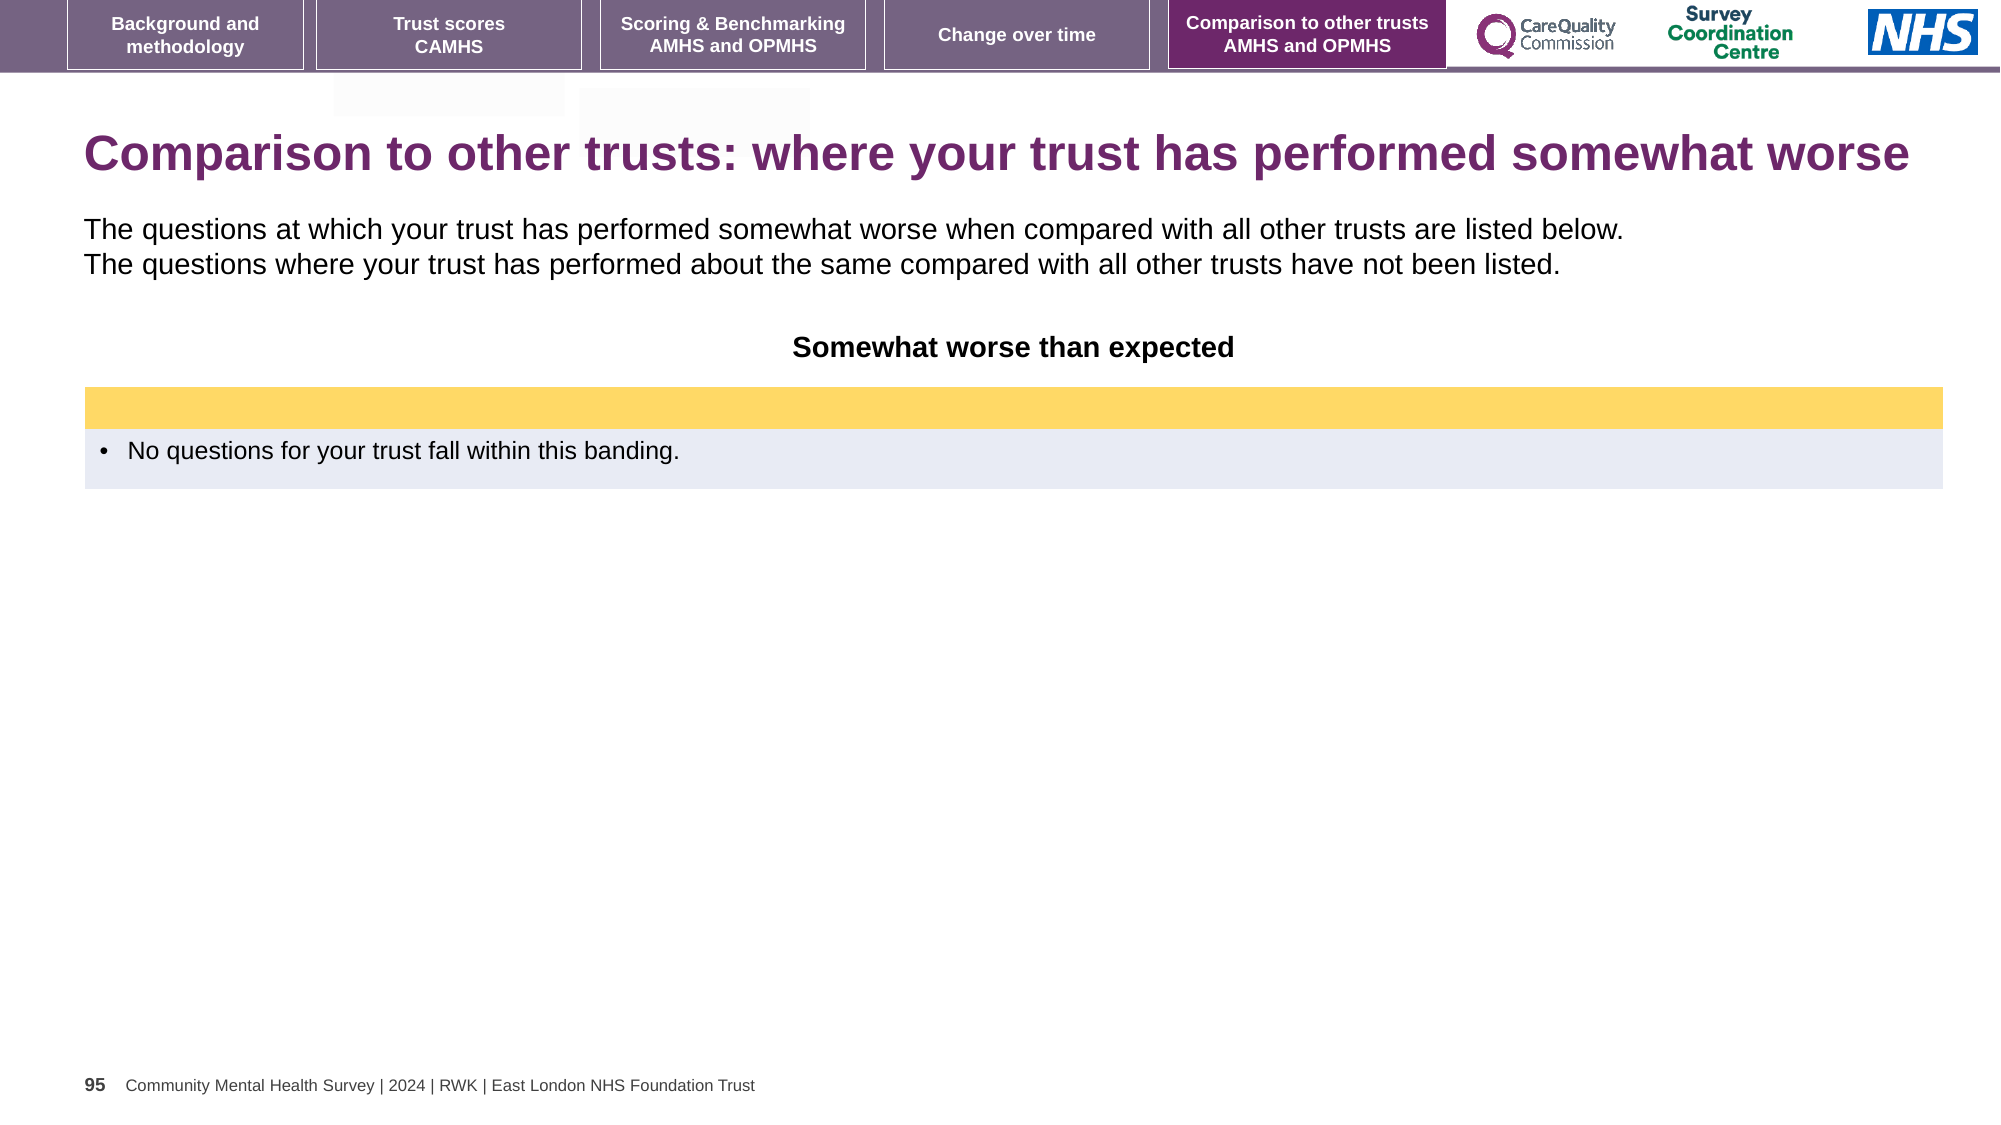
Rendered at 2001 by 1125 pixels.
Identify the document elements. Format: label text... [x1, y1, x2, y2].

picture [1868, 9, 1978, 55]
text_box 95 [84, 1065, 122, 1125]
title Comparison to other trusts: where your trust has performed somewhat worse [68, 100, 1942, 209]
picture [1666, 3, 1794, 61]
table_cell [85, 387, 1943, 429]
table_cell No questions for your trust fall within this banding. [85, 429, 1943, 489]
text_box The questions at which your trust has performed somewhat worse when compared with all other trusts are listed below. The questions where your trust has performed about the same compared with all other trusts have not been listed. [68, 202, 1896, 288]
picture [1476, 13, 1616, 59]
table_header Somewhat worse than expected [85, 307, 1943, 387]
